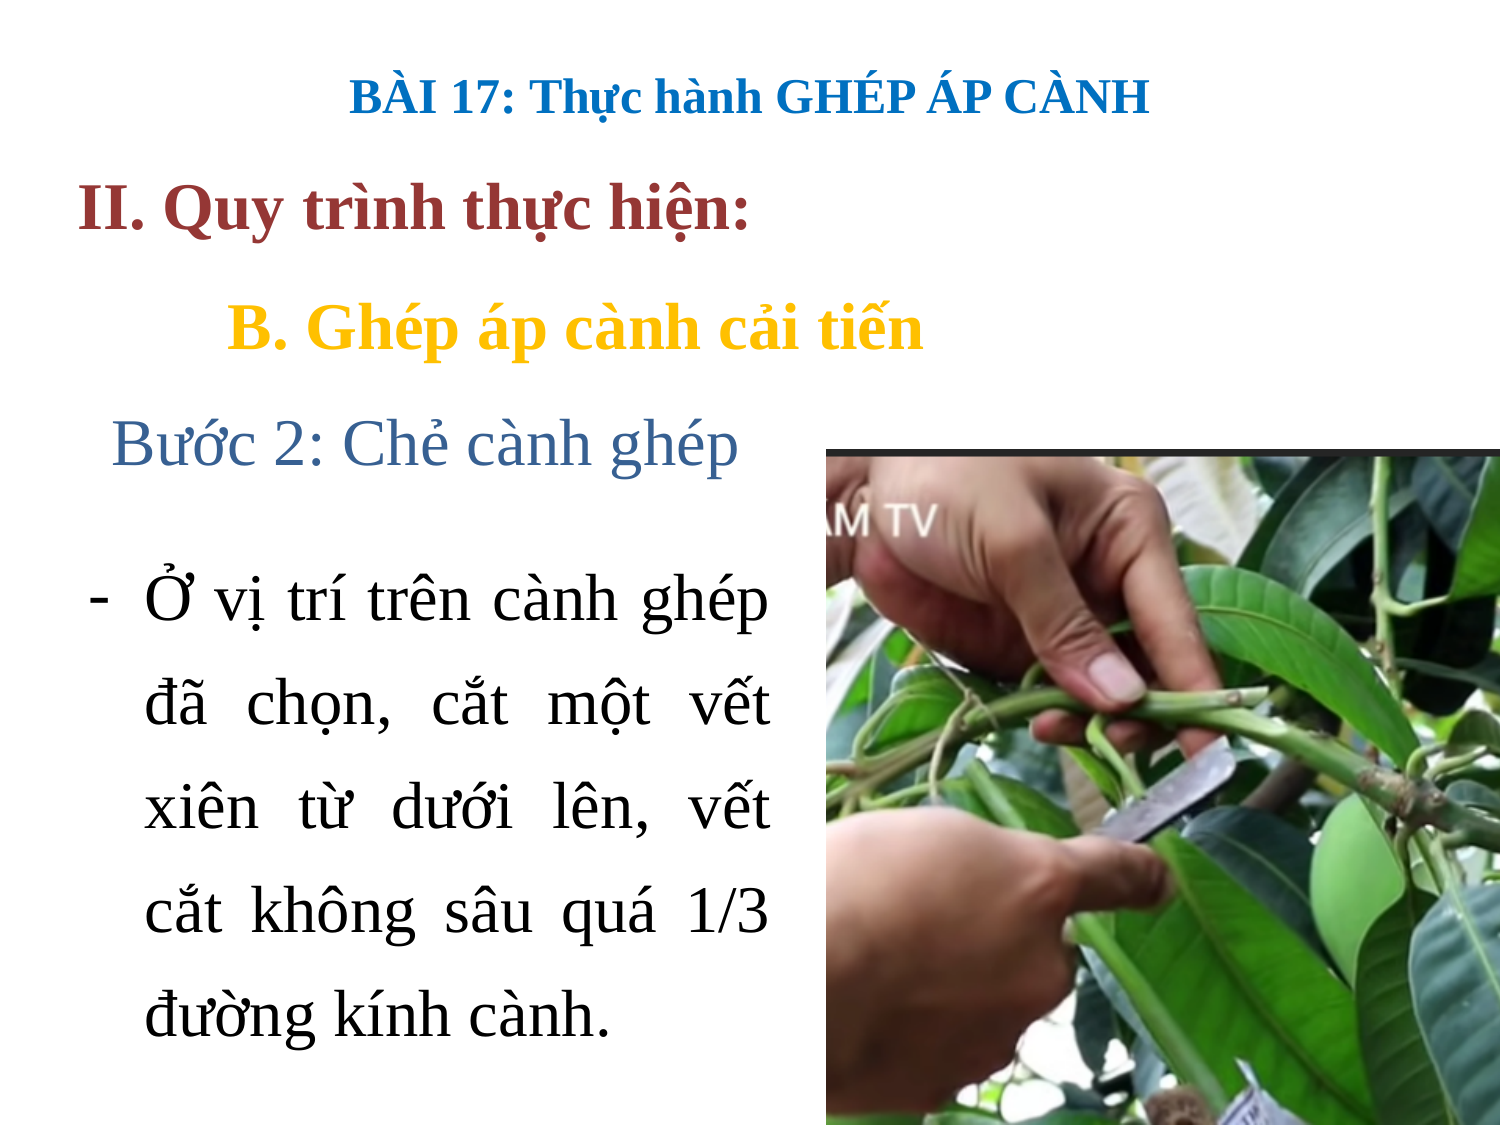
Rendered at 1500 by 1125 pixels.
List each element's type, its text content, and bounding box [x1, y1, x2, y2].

text_box II. Quy trình thực hiện: B. Ghép áp cành cải tiến [62, 116, 1488, 369]
text_box Ở vị trí trên cành ghép đã chọn, cắt một vết xiên từ dưới lên, vết cắt không sâu quá 1/3 đường kính cành. [73, 522, 787, 1057]
text_box BÀI 17: Thực hành GHÉP ÁP CÀNH [74, 0, 1425, 188]
text_box Bước 2: Chẻ cành ghép [96, 391, 1385, 542]
picture [826, 449, 1500, 1125]
